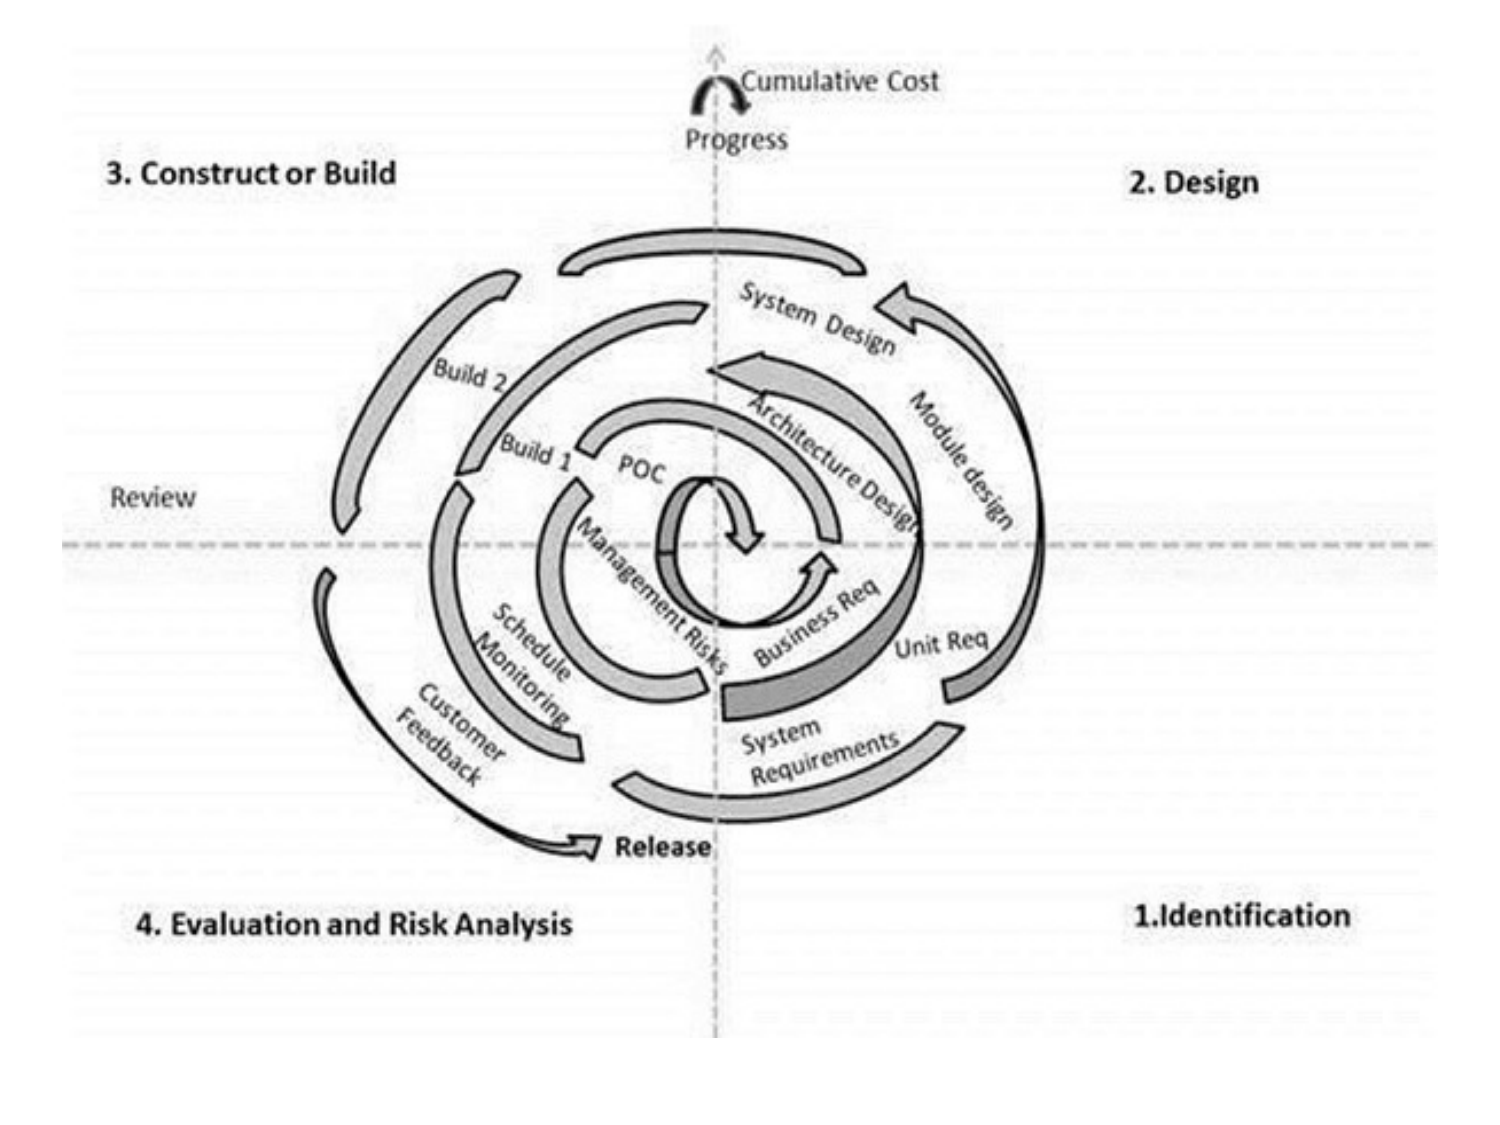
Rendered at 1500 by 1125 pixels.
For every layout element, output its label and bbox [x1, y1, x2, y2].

picture [62, 24, 1438, 1038]
